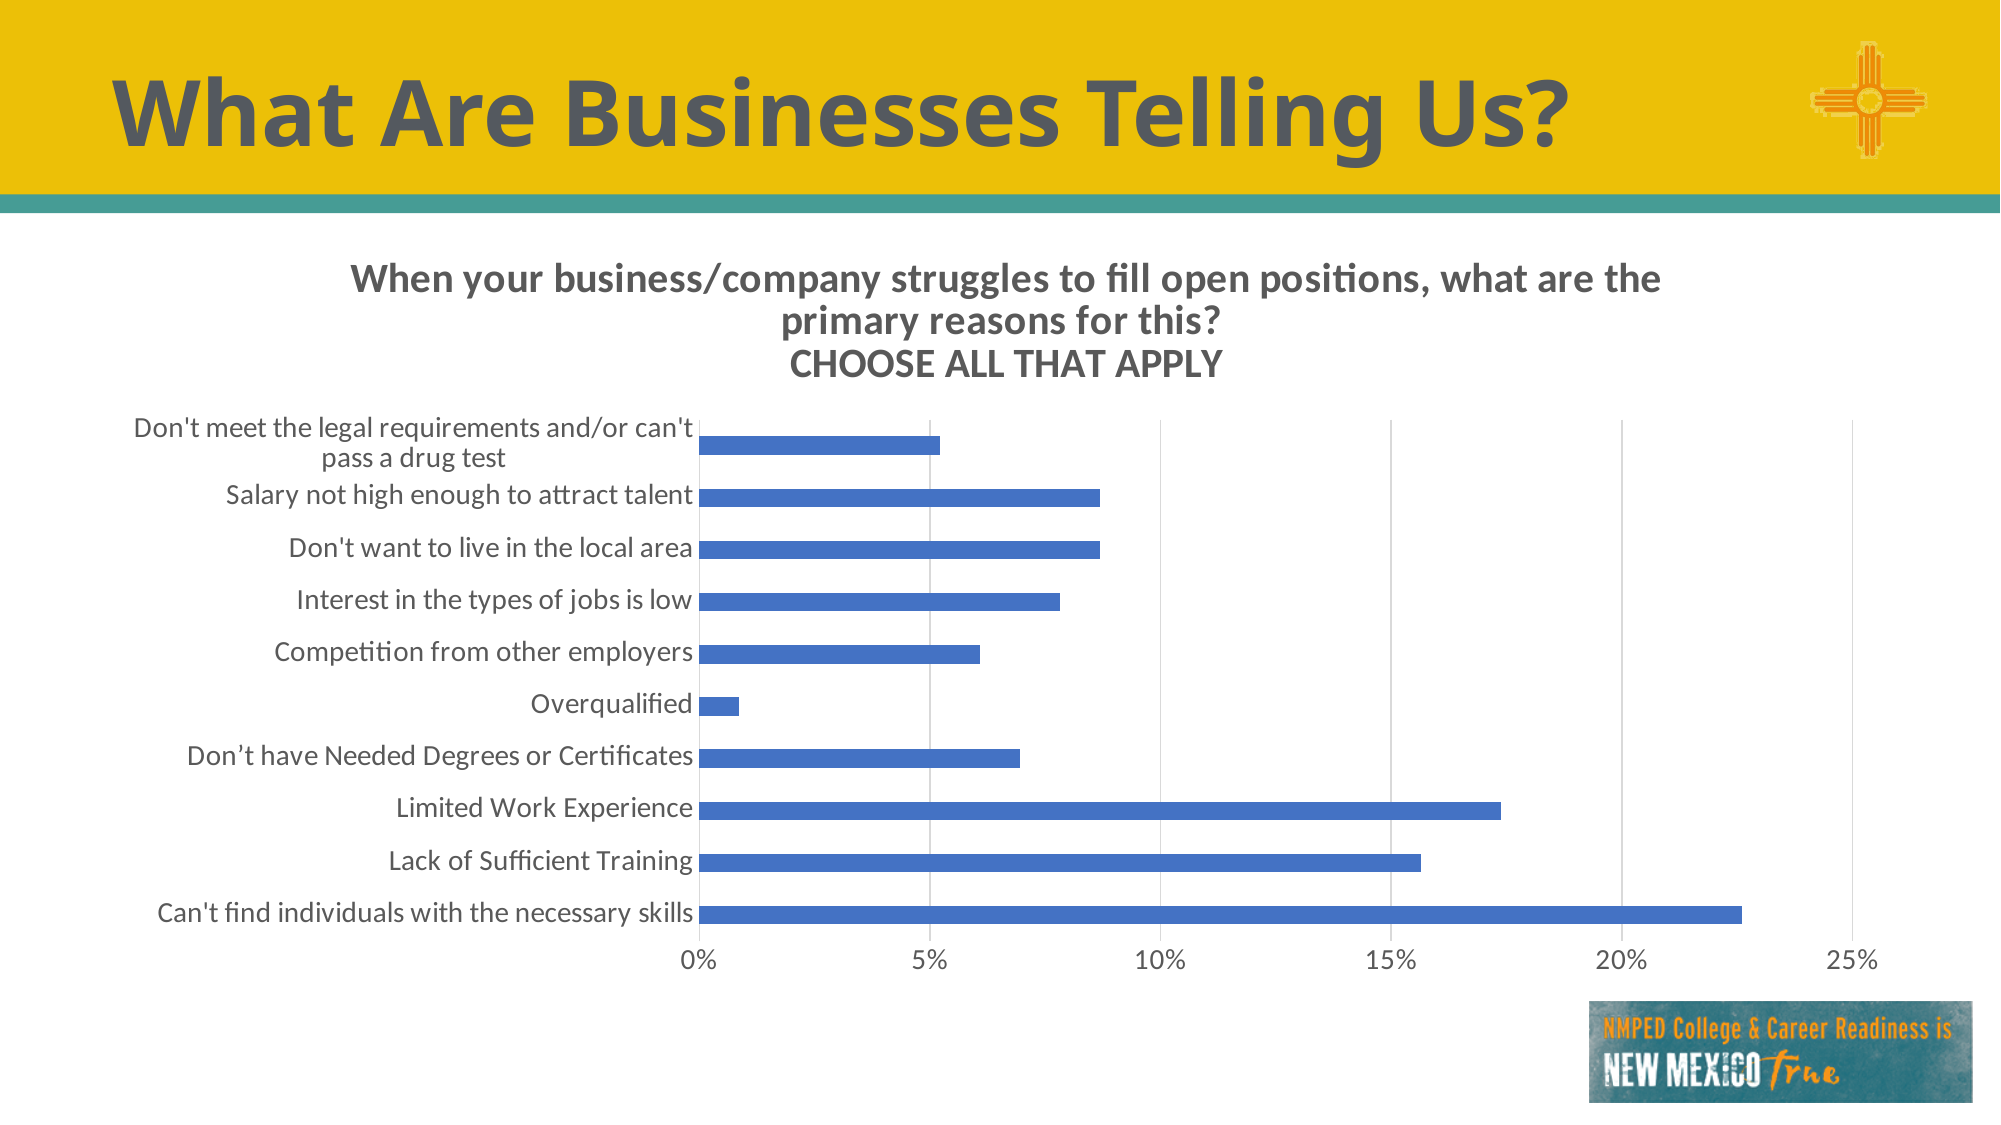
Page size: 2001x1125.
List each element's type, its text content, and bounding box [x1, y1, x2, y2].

chart [97, 225, 1916, 993]
title What Are Businesses Telling Us? [97, 8, 1823, 225]
picture [1589, 1001, 1973, 1103]
